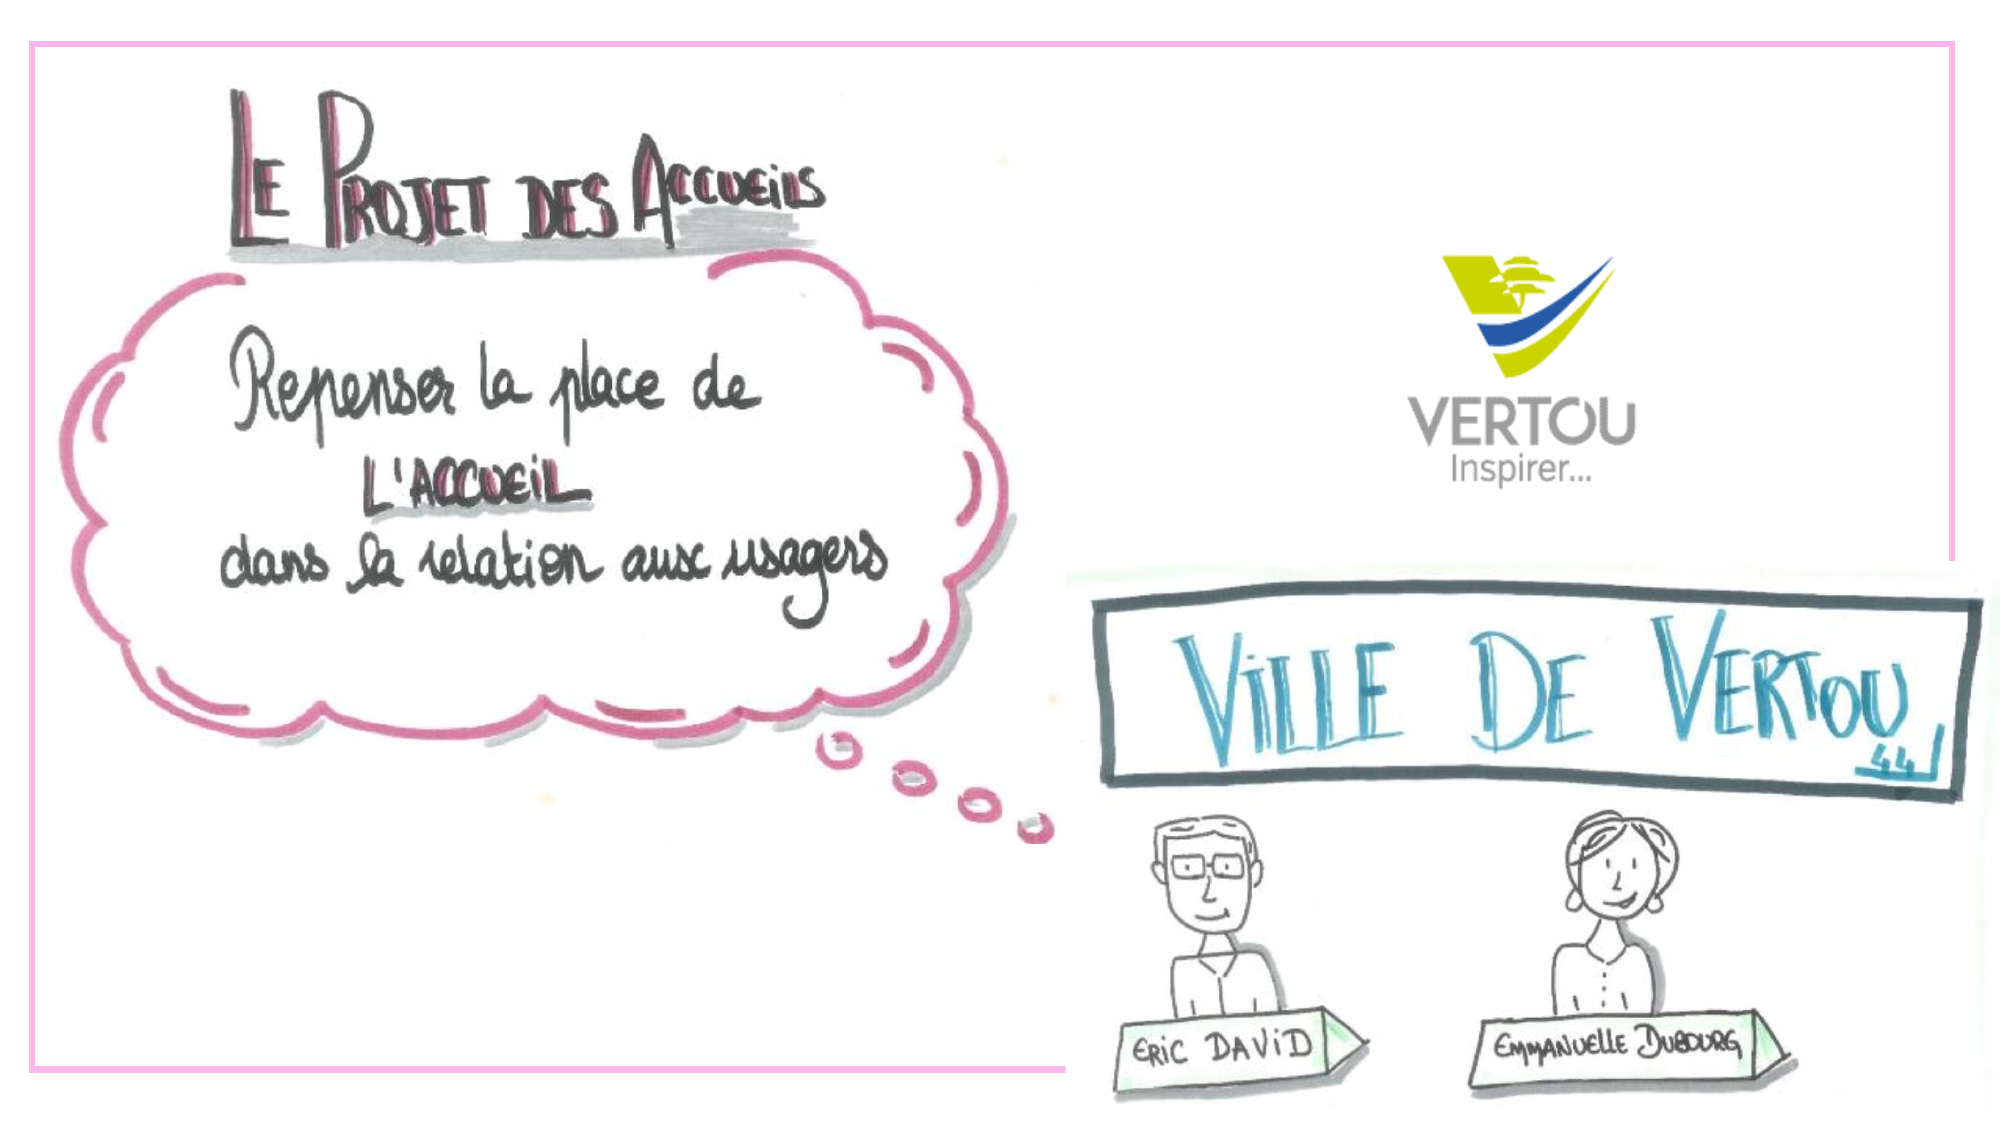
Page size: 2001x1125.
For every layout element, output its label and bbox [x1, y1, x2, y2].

text_box [31, 43, 1065, 1071]
picture [51, 0, 1999, 1125]
text_box [941, 43, 1953, 561]
